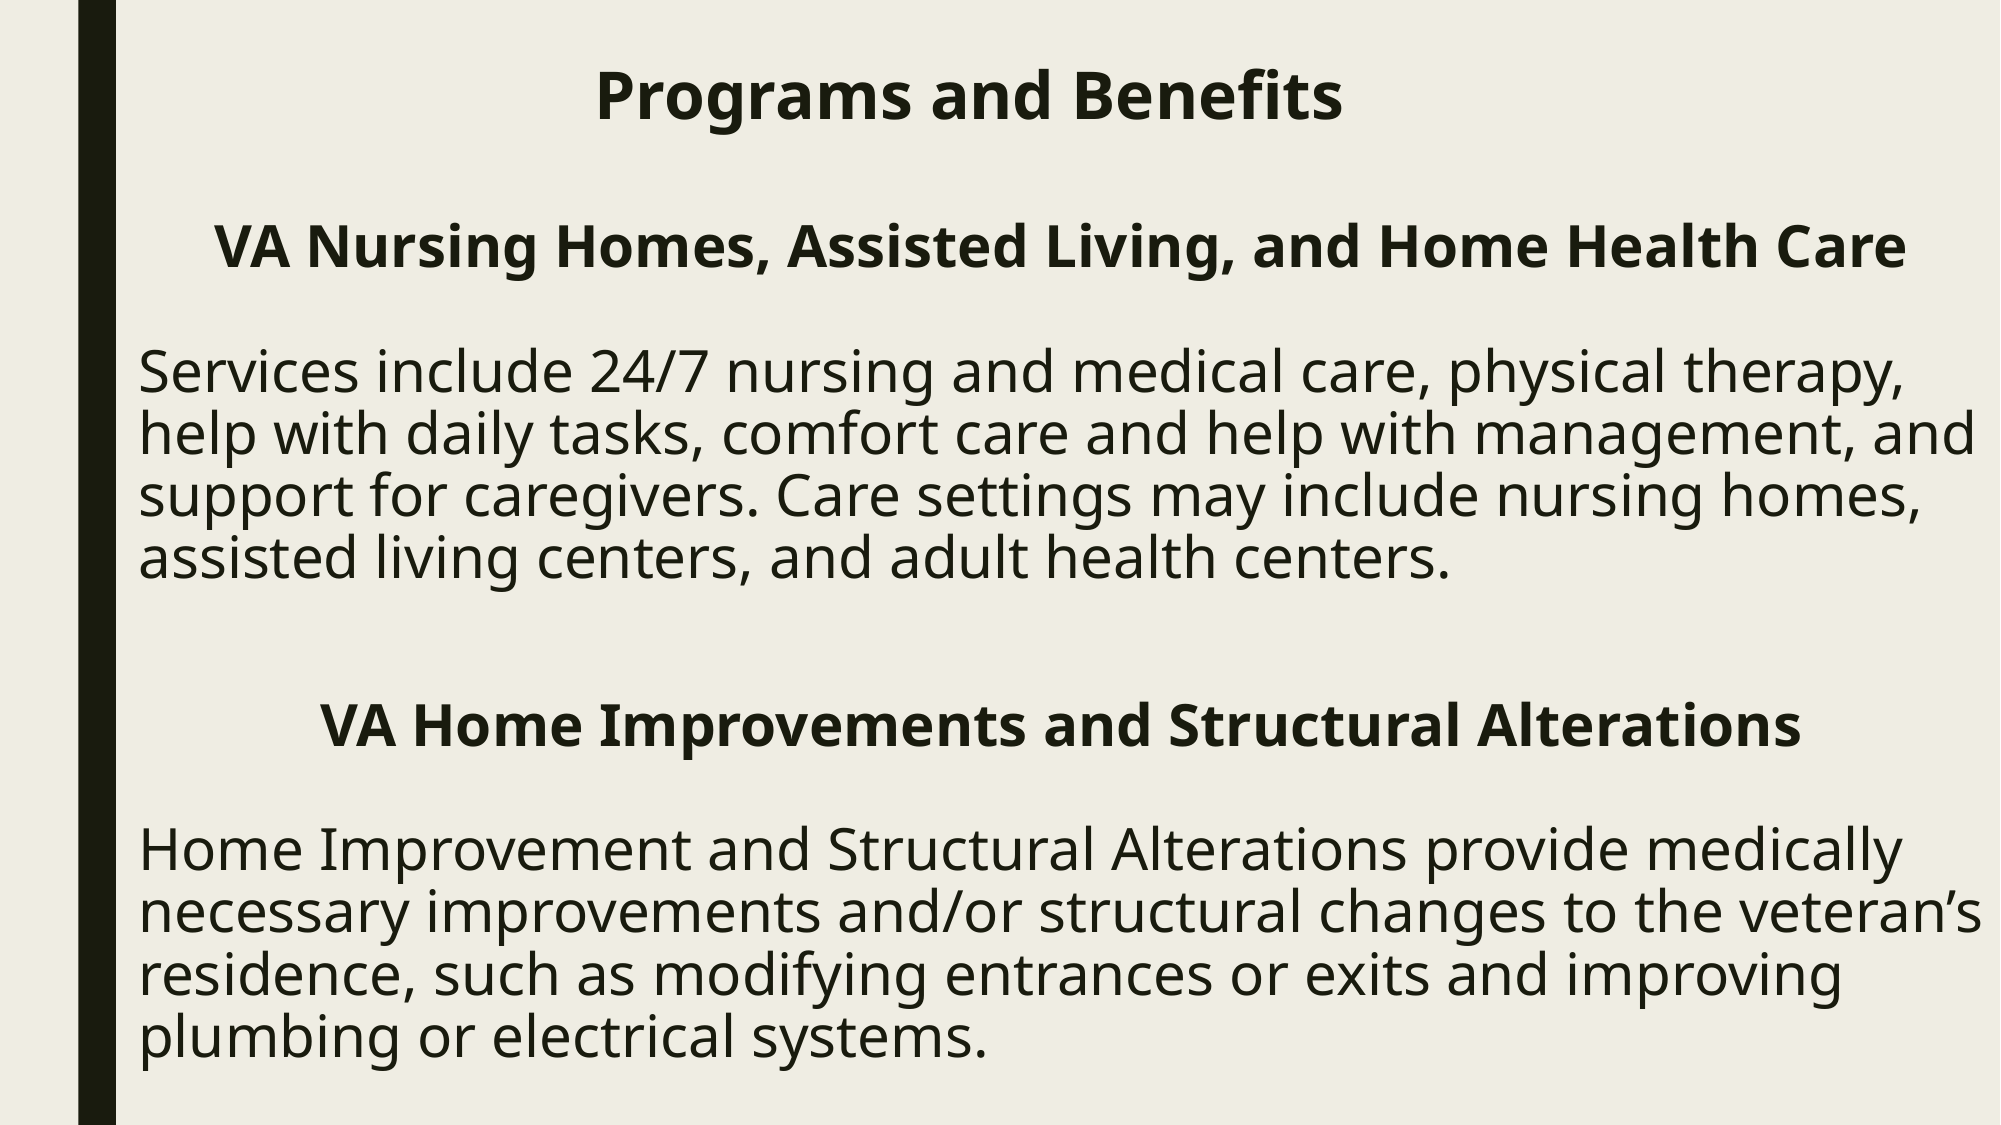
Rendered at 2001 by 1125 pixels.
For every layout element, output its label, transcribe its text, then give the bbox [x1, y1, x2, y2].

title Programs and Benefits [579, 55, 1421, 174]
text_box VA Nursing Homes, Assisted Living, and Home Health Care Services include 24/7 nursing and medical care, physical therapy, help with daily tasks, comfort care and help with management, and support for caregivers. Care settings may include nursing homes, assisted living centers, and adult health centers. [123, 210, 2000, 615]
text_box VA Home Improvements and Structural Alterations Home Improvement and Structural Alterations provide medically necessary improvements and/or structural changes to the veteran’s residence, such as modifying entrances or exits and improving plumbing or electrical systems. [123, 689, 2000, 1093]
